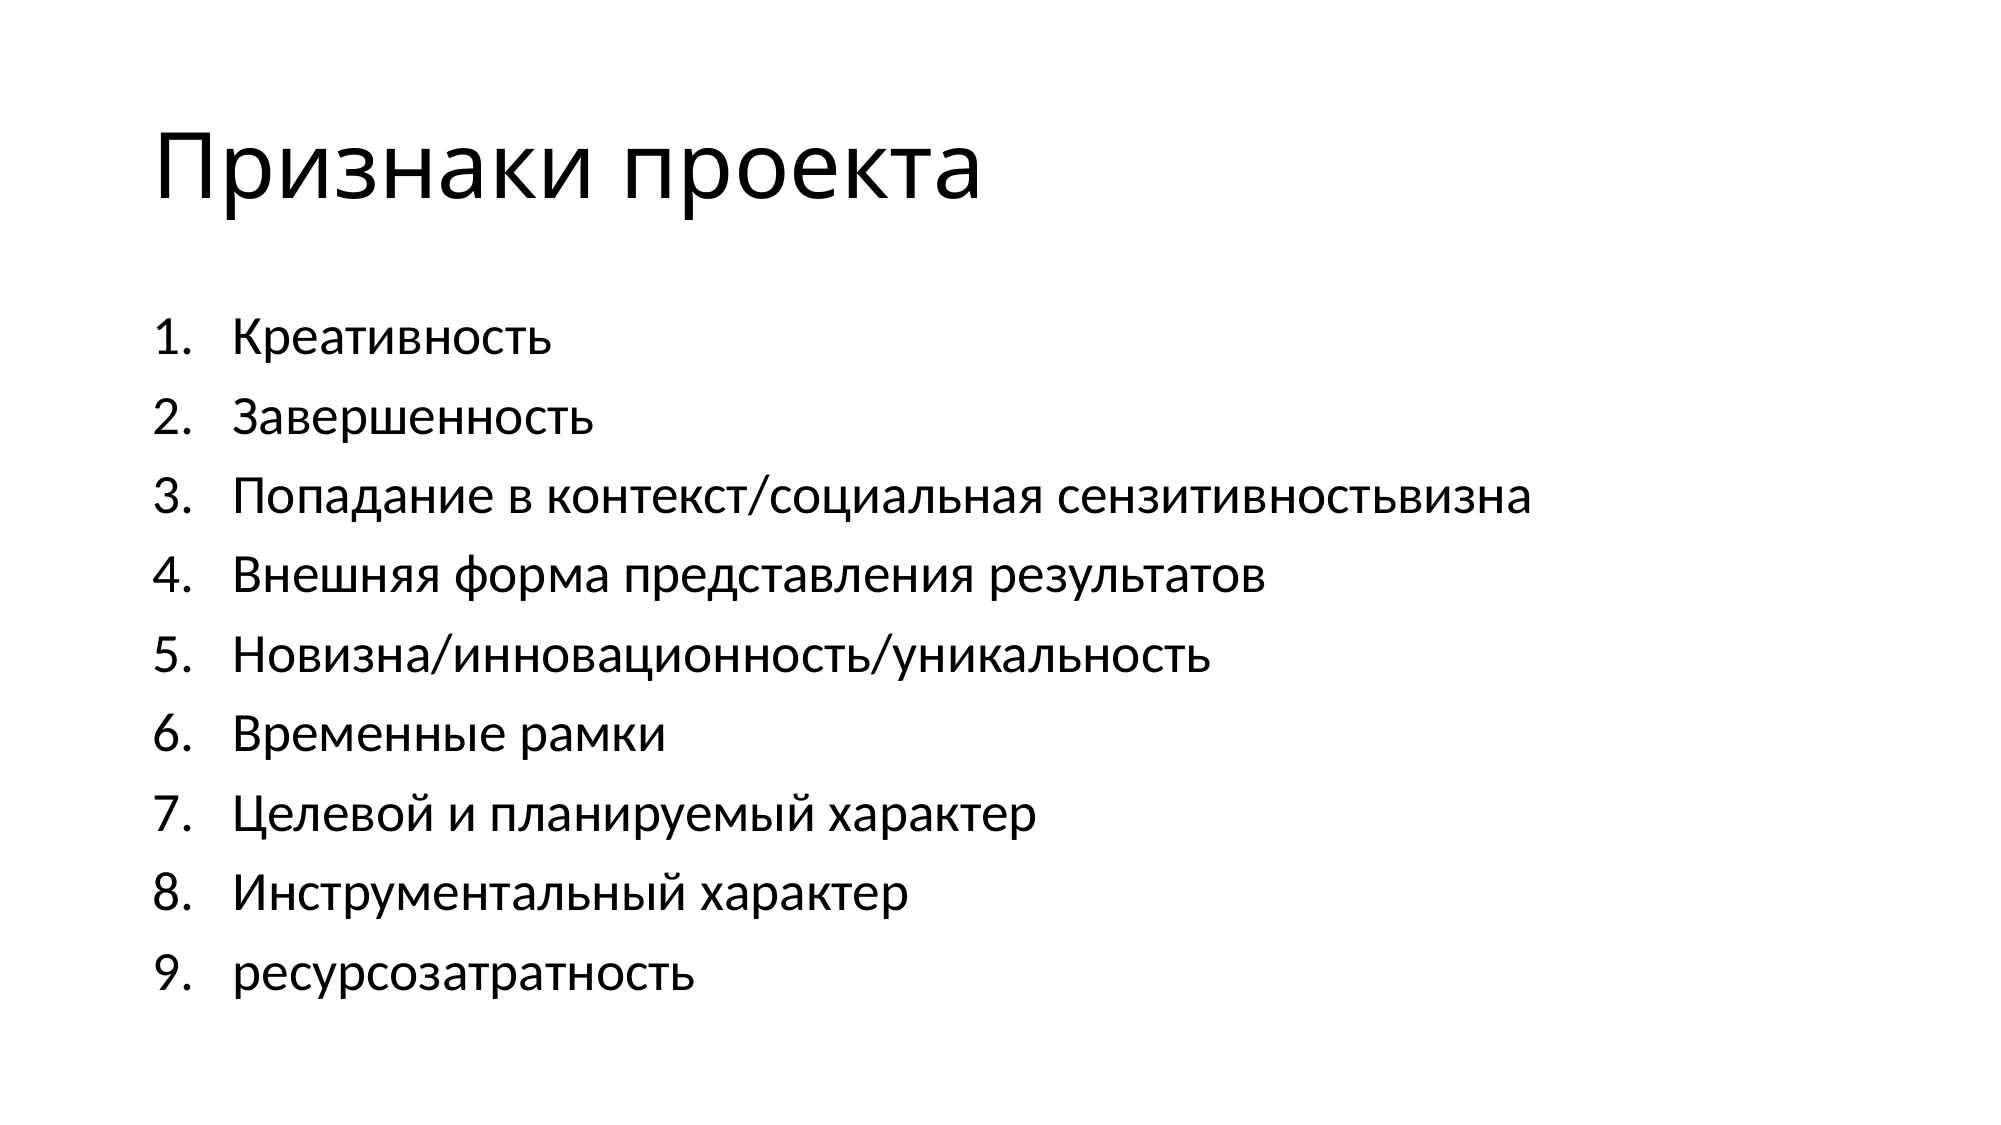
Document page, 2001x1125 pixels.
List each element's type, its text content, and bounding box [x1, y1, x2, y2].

title Признаки проекта [137, 59, 1863, 278]
list Креативность Завершенность Попадание в контекст/социальная сензитивностьвизна Внешняя форма представления результатов Новизна/инновационность/уникальность Временные рамки Целевой и планируемый характер Инструментальный характер ресурсозатратность [137, 299, 1863, 1014]
